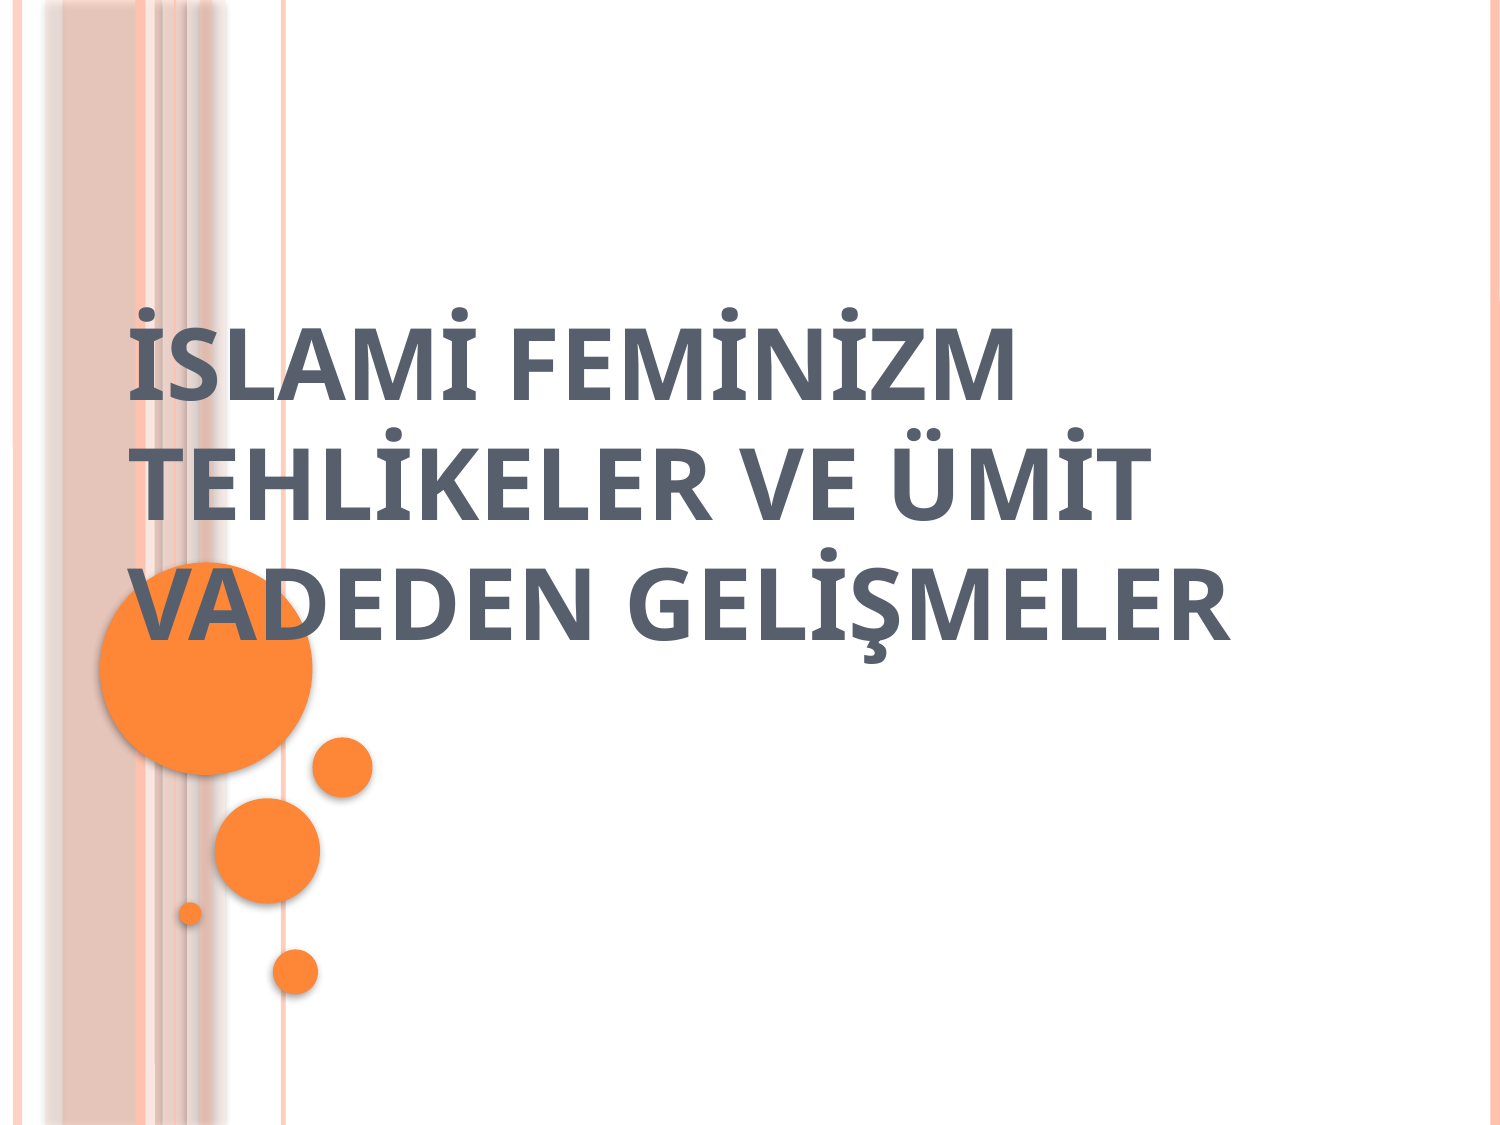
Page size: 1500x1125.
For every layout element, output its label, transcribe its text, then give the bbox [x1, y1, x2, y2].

title İslami Feminizm Tehlikeler ve Ümit Vadeden Gelişmeler [112, 152, 1388, 668]
